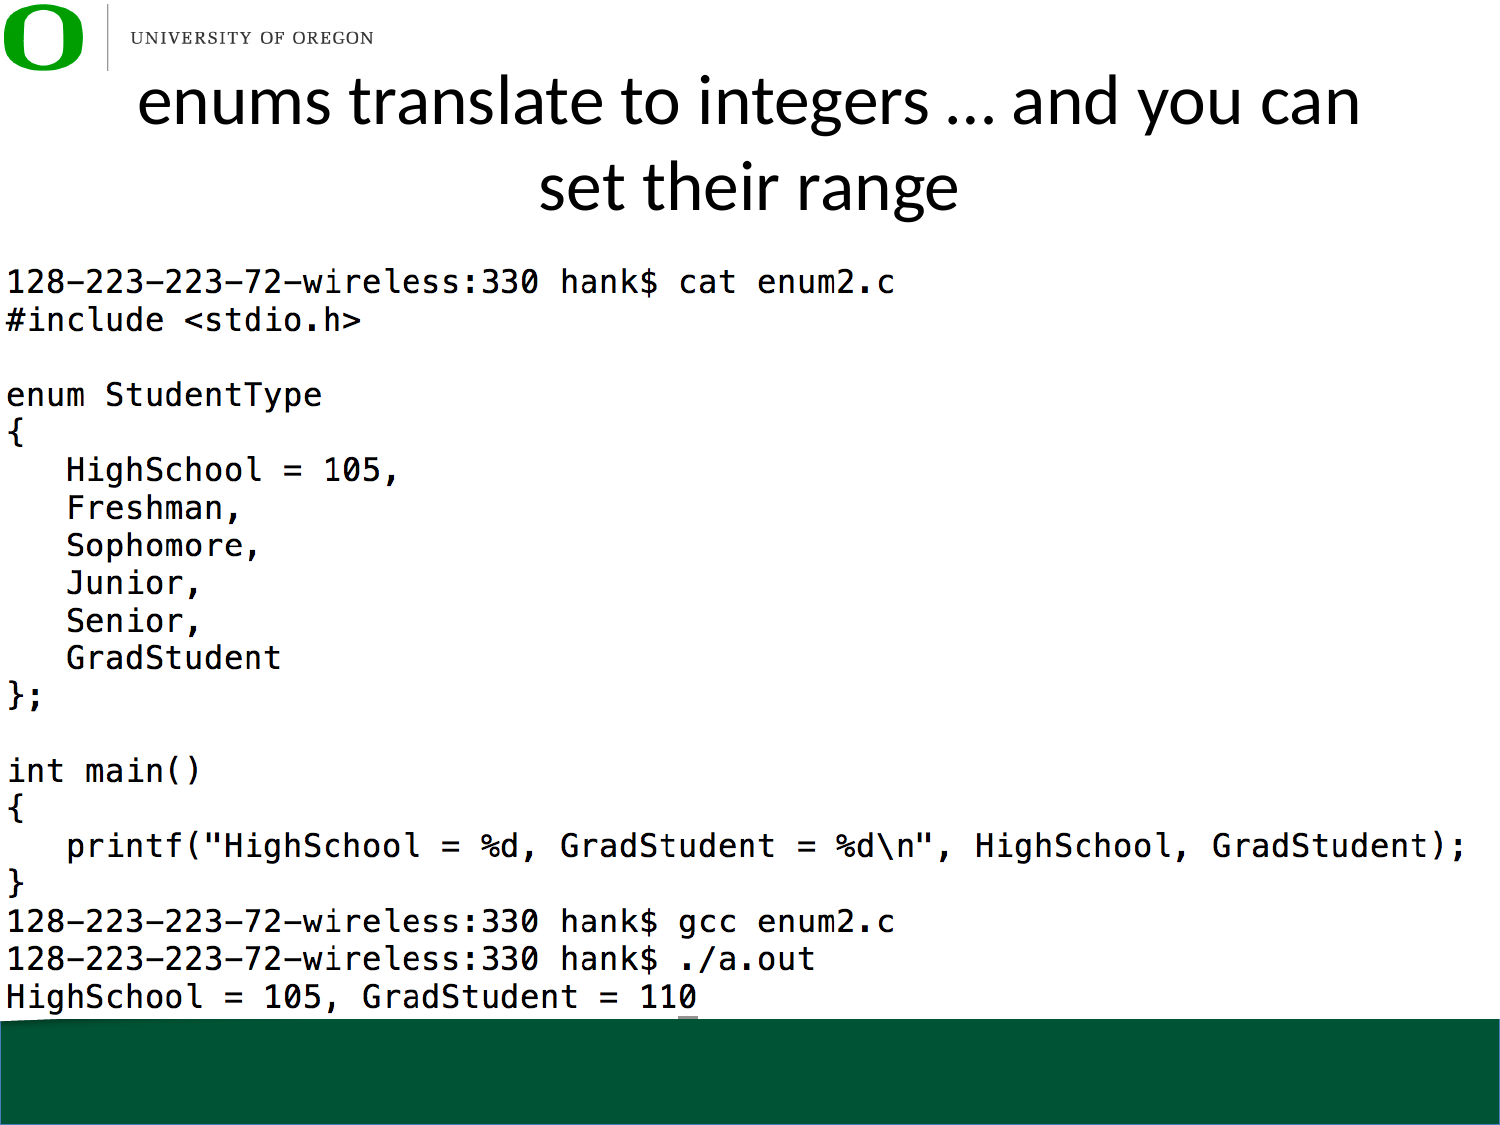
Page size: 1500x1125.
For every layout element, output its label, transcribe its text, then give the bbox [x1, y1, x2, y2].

picture [4, 4, 373, 71]
picture [0, 263, 1500, 1019]
title enums translate to integers … and you can set their range [75, 45, 1425, 233]
